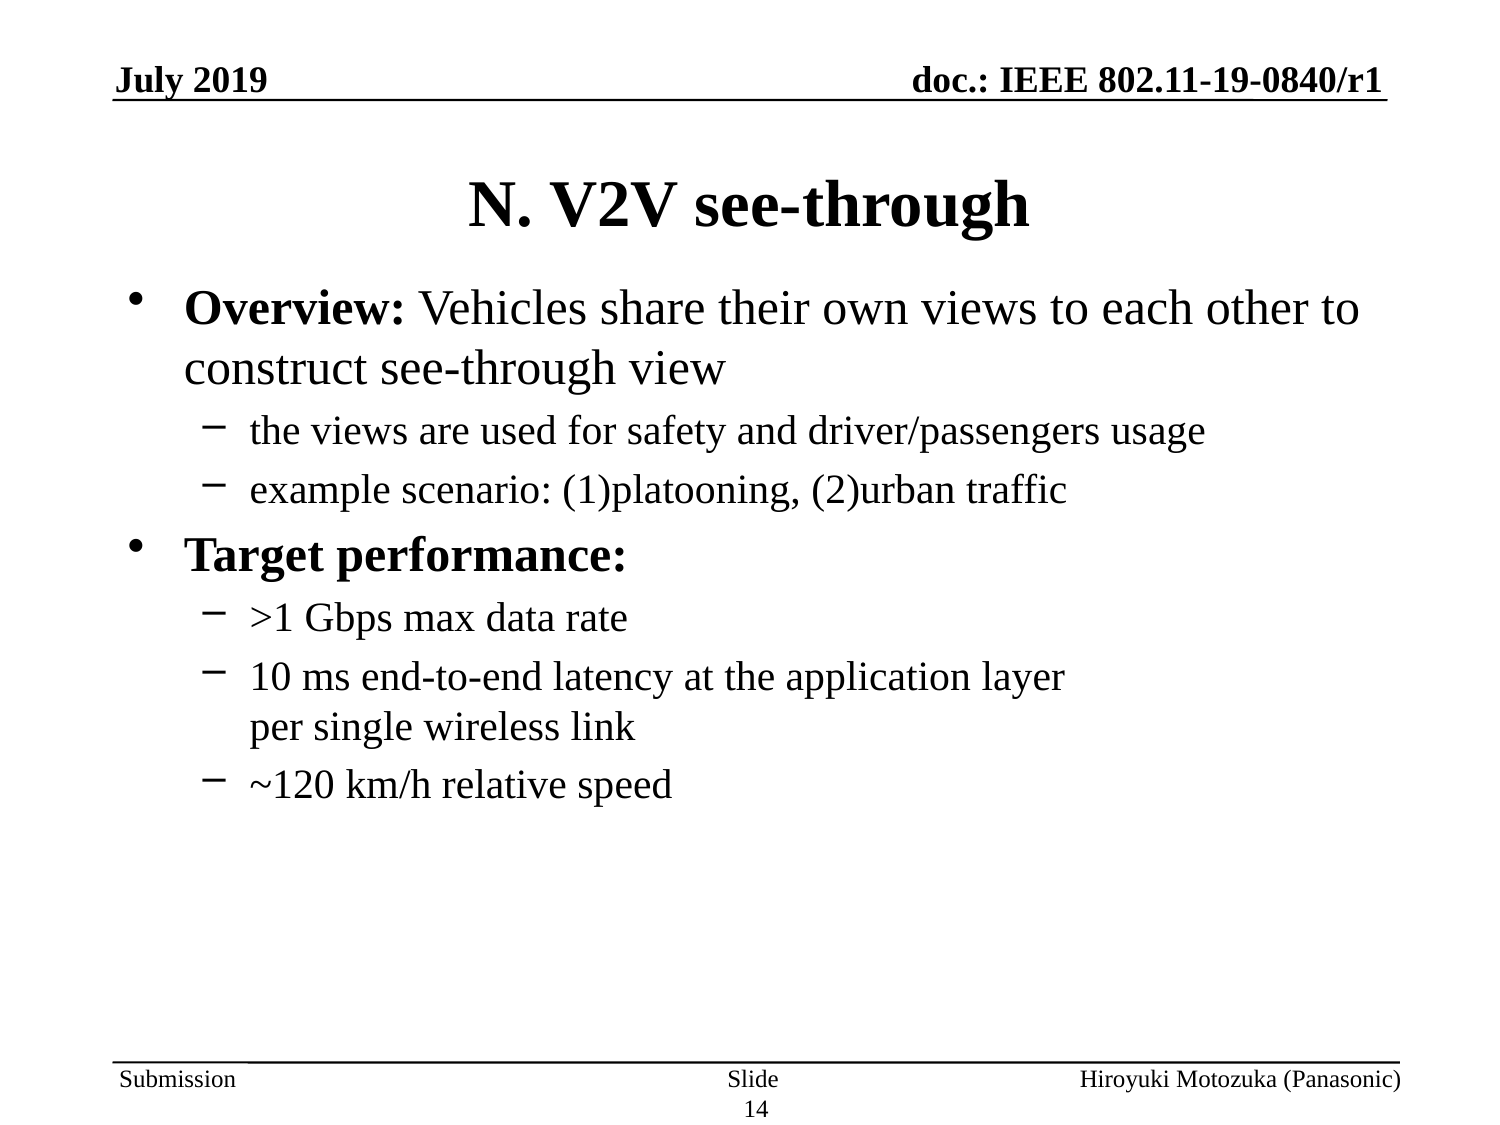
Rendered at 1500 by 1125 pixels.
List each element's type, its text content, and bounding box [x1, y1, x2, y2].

title N. V2V see-through [112, 112, 1388, 267]
slide_number Slide 14 [720, 1062, 792, 1093]
list Overview: Vehicles share their own views to each other to construct see-through view the views are used for safety and driver/passengers usage example scenario: (1)platooning, (2)urban traffic Target performance: >1 Gbps max data rate 10 ms end-to-end latency at the application layer per single wireless link ~120 km/h relative speed [112, 267, 1412, 1059]
footer Hiroyuki Motozuka (Panasonic) [1075, 1062, 1402, 1093]
